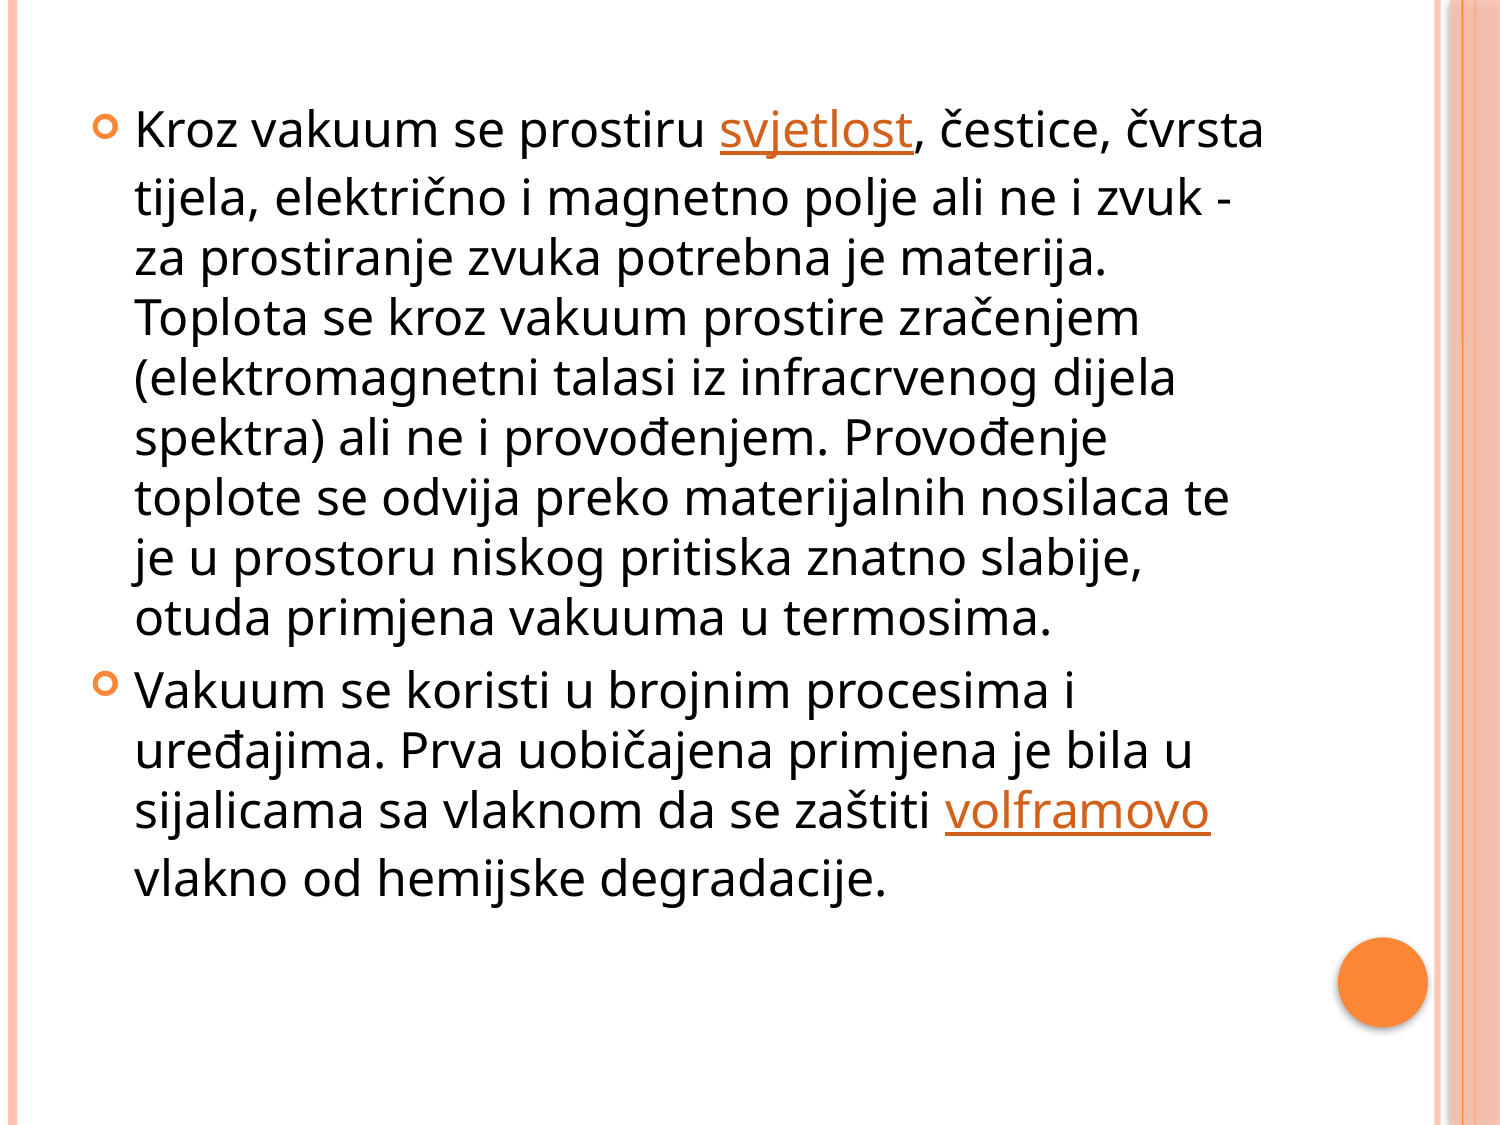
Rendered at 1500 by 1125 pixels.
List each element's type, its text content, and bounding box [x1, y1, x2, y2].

list Kroz vakuum se prostiru svjetlost, čestice, čvrsta tijela, električno i magnetno polje ali ne i zvuk - za prostiranje zvuka potrebna je materija. Toplota se kroz vakuum prostire zračenjem (elektromagnetni talasi iz infracrvenog dijela spektra) ali ne i provođenjem. Provođenje toplote se odvija preko materijalnih nosilaca te je u prostoru niskog pritiska znatno slabije, otuda primjena vakuuma u termosima. Vakuum se koristi u brojnim procesima i uređajima. Prva uobičajena primjena je bila u sijalicama sa vlaknom da se zaštiti volframovo vlakno od hemijske degradacije. [75, 90, 1300, 1062]
